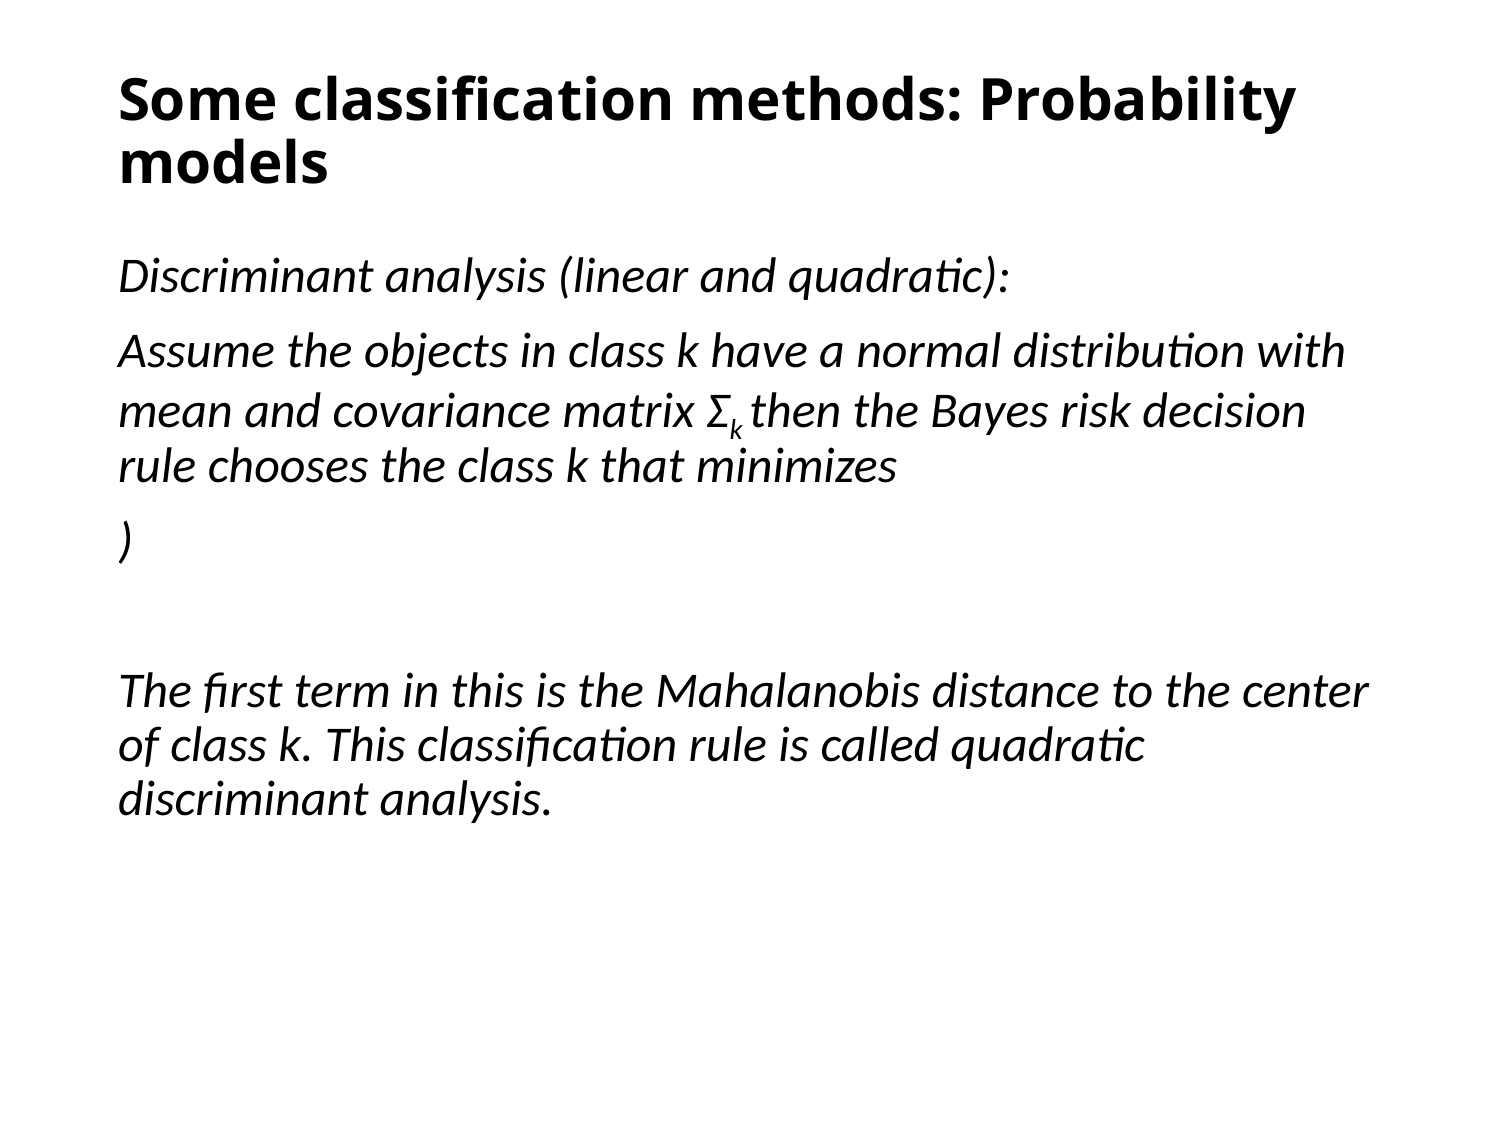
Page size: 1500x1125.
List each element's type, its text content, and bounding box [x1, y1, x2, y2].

title Some classification methods: Probability models [103, 24, 1397, 242]
